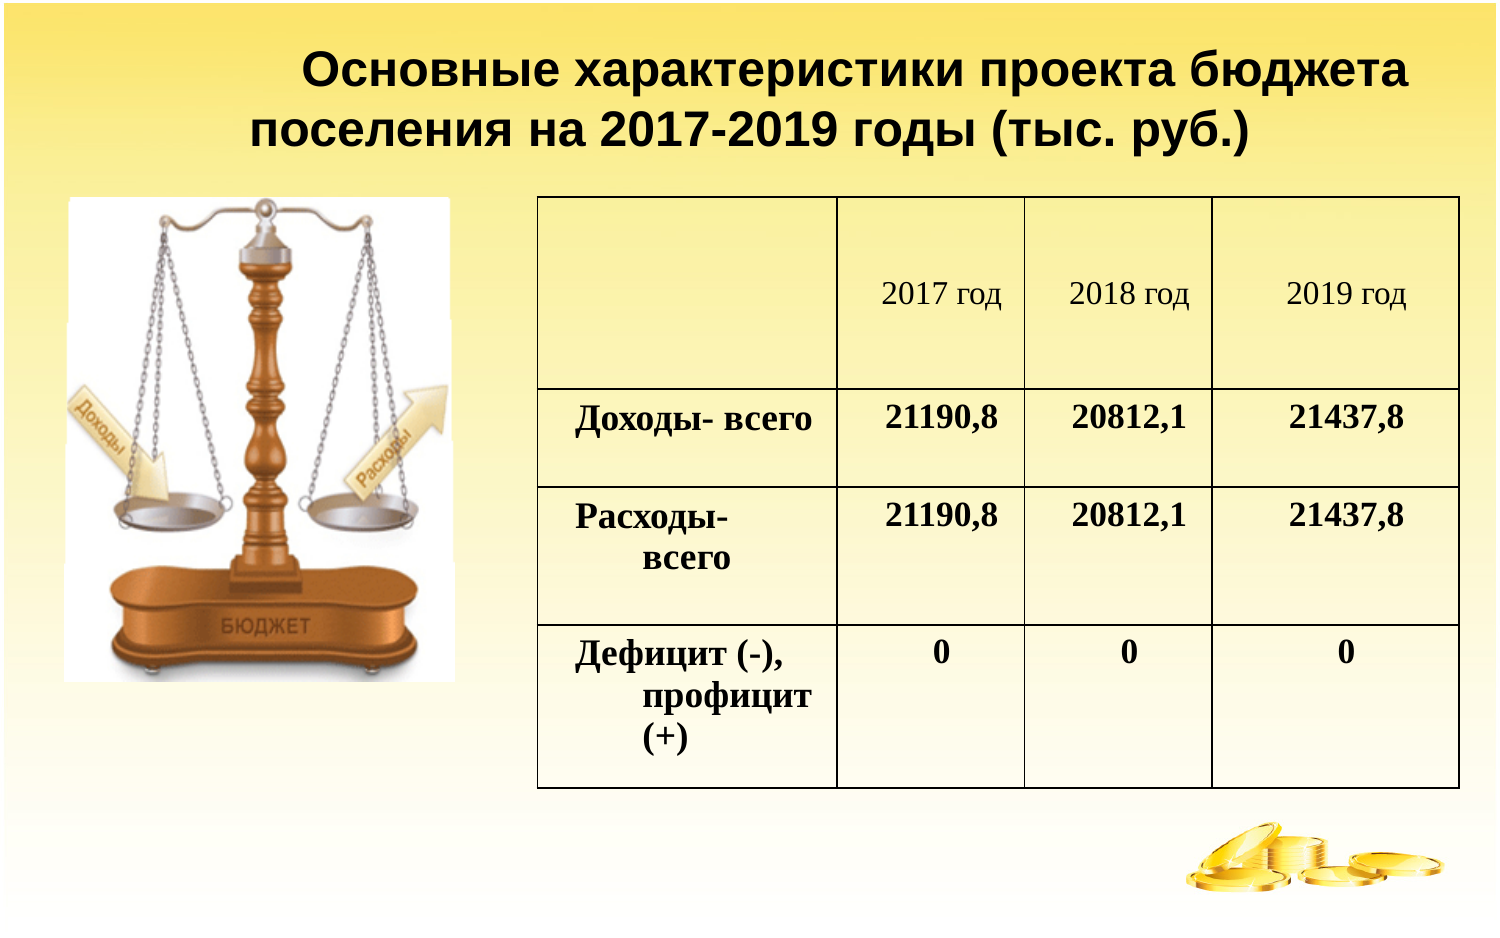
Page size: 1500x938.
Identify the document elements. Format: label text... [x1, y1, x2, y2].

table_cell 20812,1 [1025, 390, 1211, 486]
table_header 2017 год [838, 198, 1024, 388]
table_header [538, 198, 836, 388]
table_cell 0 [1213, 626, 1458, 787]
table_header 2018 год [1025, 198, 1211, 388]
title Основные характеристики проекта бюджета поселения на 2017-2019 годы (тыс. руб.) [0, 0, 1500, 194]
table_cell 21190,8 [838, 488, 1024, 624]
table_cell 20812,1 [1025, 488, 1211, 624]
table_cell 0 [1025, 626, 1211, 787]
table_cell Дефицит (-), профицит (+) [538, 626, 836, 787]
table_header 2019 год [1213, 198, 1458, 388]
picture [0, 194, 1500, 938]
table_cell 0 [838, 626, 1024, 787]
table_cell 21437,8 [1213, 488, 1458, 624]
table_cell Доходы- всего [538, 390, 836, 486]
table_cell 21190,8 [838, 390, 1024, 486]
table_cell Расходы- всего [538, 488, 836, 624]
table_cell 21437,8 [1213, 390, 1458, 486]
